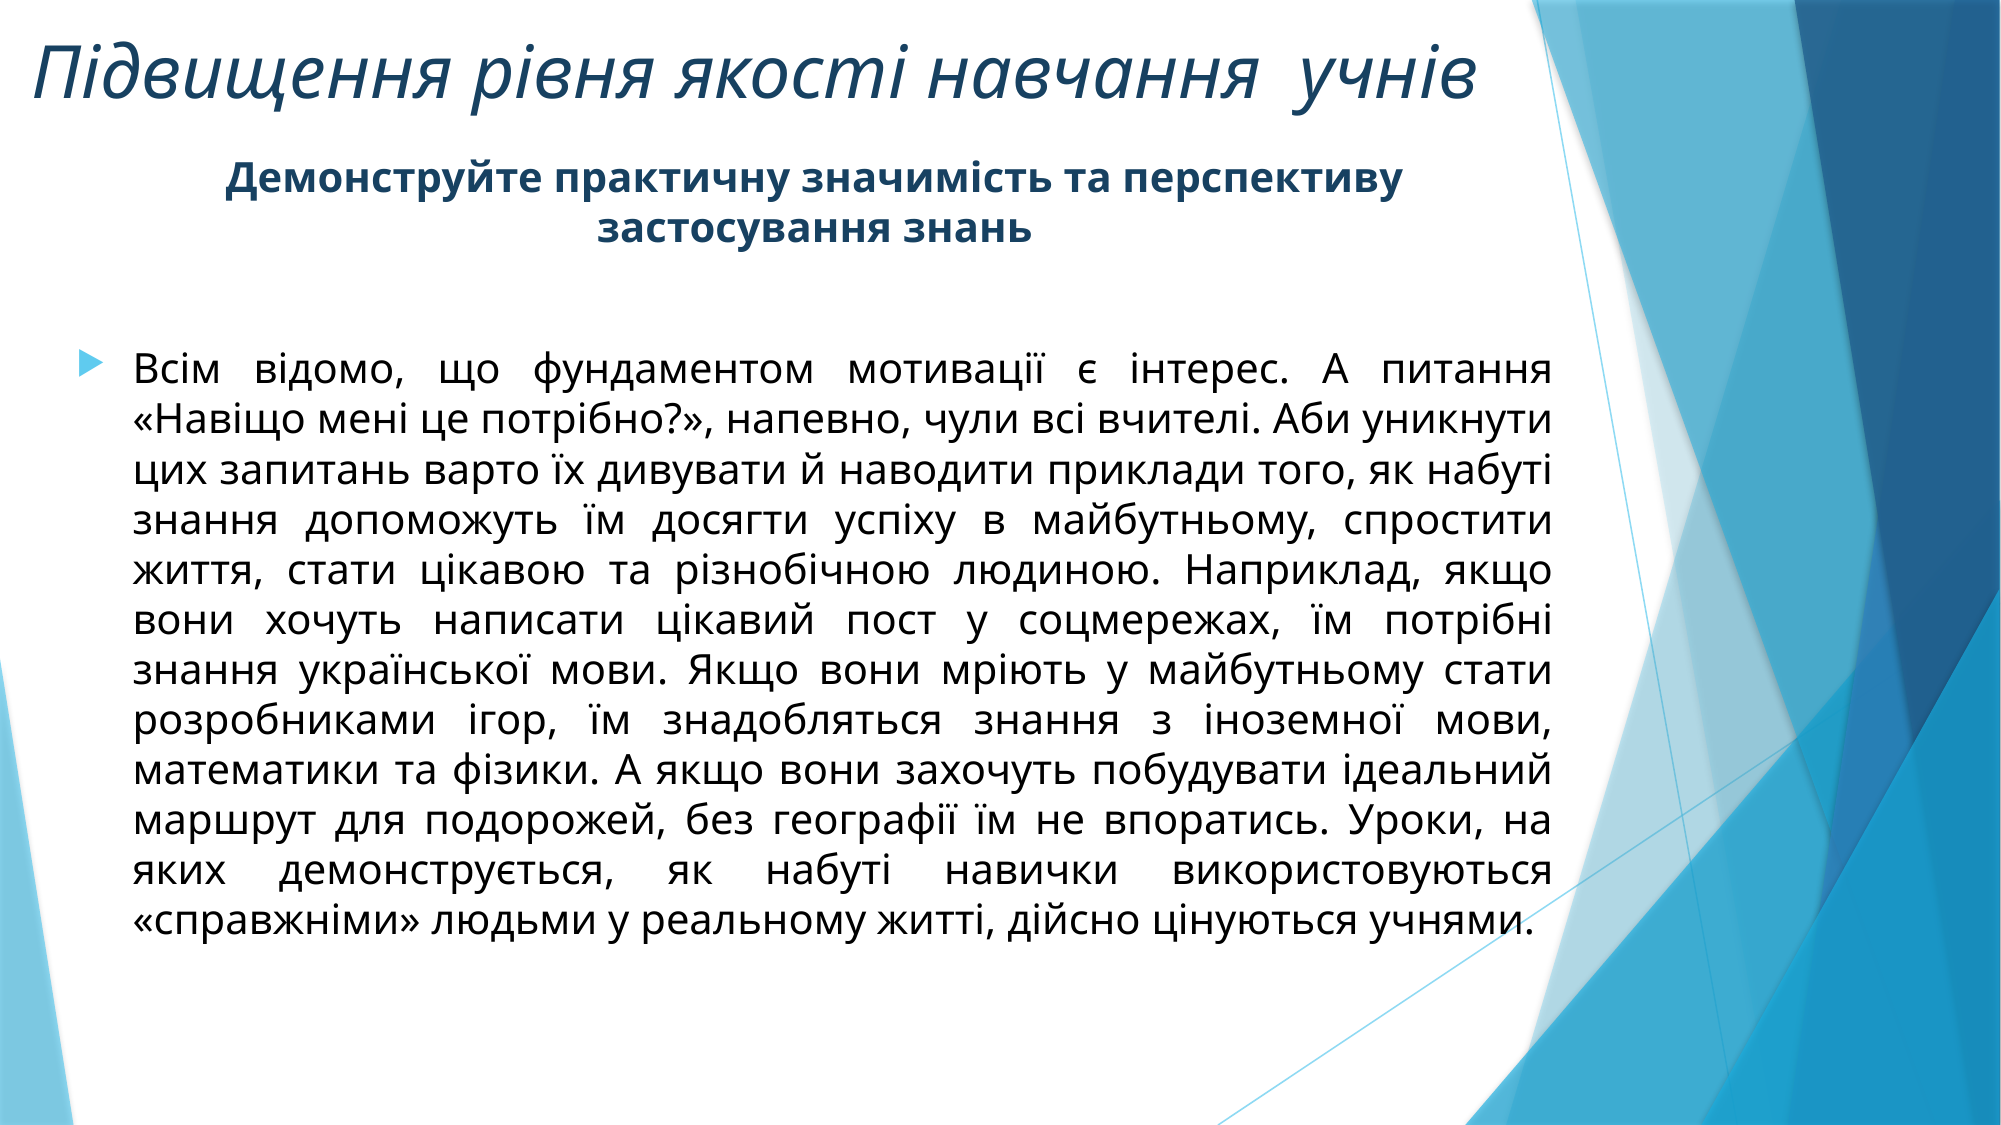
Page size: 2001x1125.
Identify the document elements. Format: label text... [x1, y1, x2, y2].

list Демонструйте практичну значимість та перспективу застосування знань Всім відомо, що фундаментом мотивації є інтерес. А питання «Навіщо мені це потрібно?», напевно, чули всі вчителі. Аби уникнути цих запитань варто їх дивувати й наводити приклади того, як набуті знання допоможуть їм досягти успіху в майбутньому, спростити життя, стати цікавою та різнобічною людиною. Наприклад, якщо вони хочуть написати цікавий пост у соцмережах, їм потрібні знання української мови. Якщо вони мріють у майбутньому стати розробниками ігор, їм знадобляться знання з іноземної мови, математики та фізики. А якщо вони захочуть побудувати ідеальний маршрут для подорожей, без географії їм не впоратись. Уроки, на яких демонструється, як набуті навички використовуються «справжніми» людьми у реальному житті, дійсно цінуються учнями. [61, 142, 1569, 992]
title Підвищення рівня якості навчання учнів [16, 17, 1569, 121]
